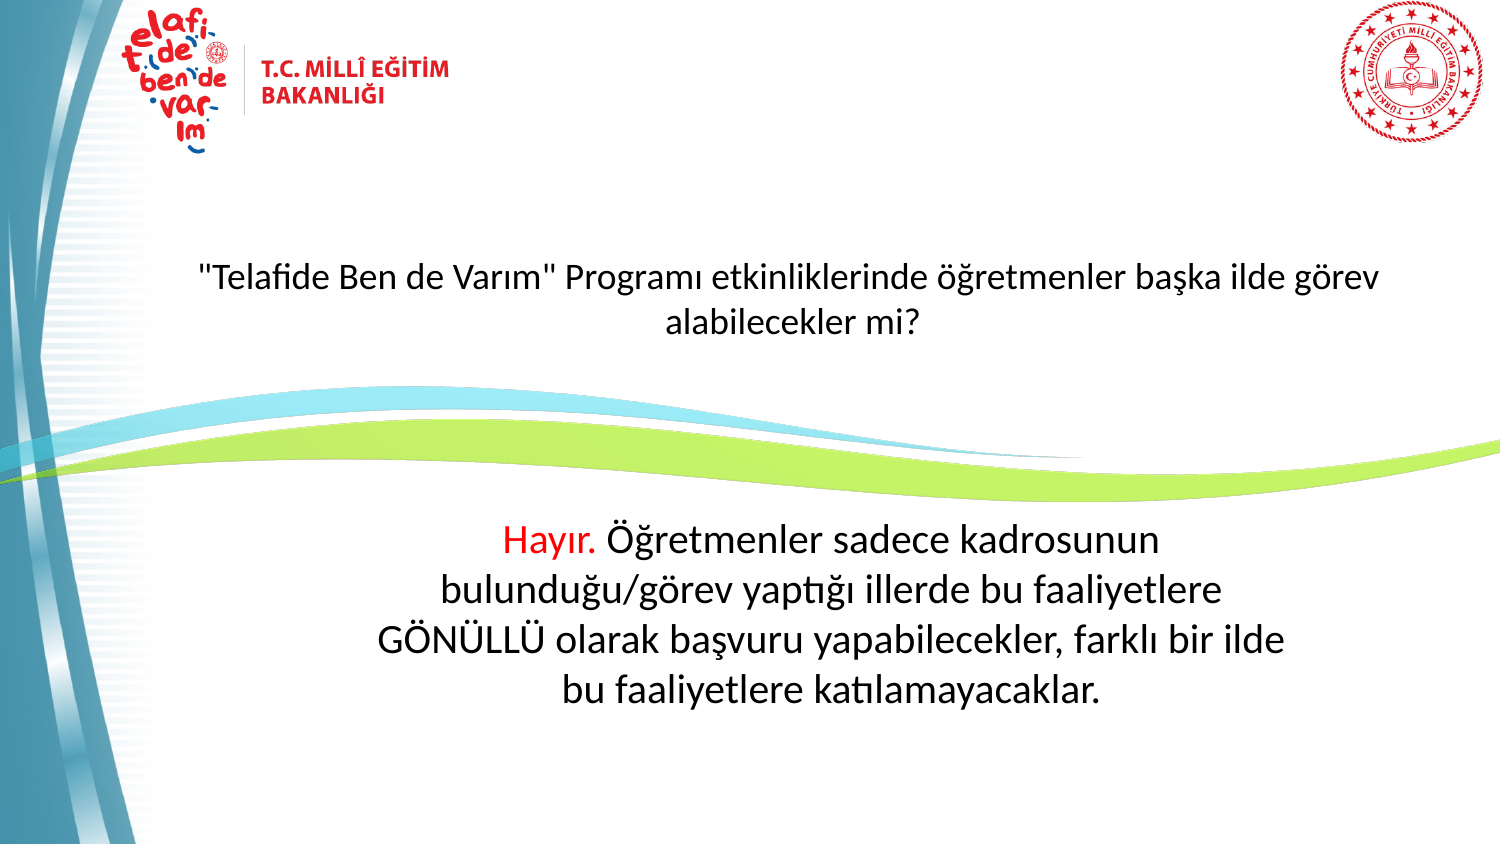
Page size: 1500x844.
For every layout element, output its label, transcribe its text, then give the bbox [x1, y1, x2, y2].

text_box Hayır. Öğretmenler sadece kadrosunun bulunduğu/görev yaptığı illerde bu faaliyetlere GÖNÜLLÜ olarak başvuru yapabilecekler, farklı bir ilde bu faaliyetlere katılamayacaklar. [360, 510, 1303, 770]
text_box "Telafide Ben de Varım" Programı etkinliklerinde öğretmenler başka ilde görev alabilecekler mi? [182, 244, 1405, 350]
picture [0, 0, 1500, 844]
picture [1340, 0, 1483, 143]
